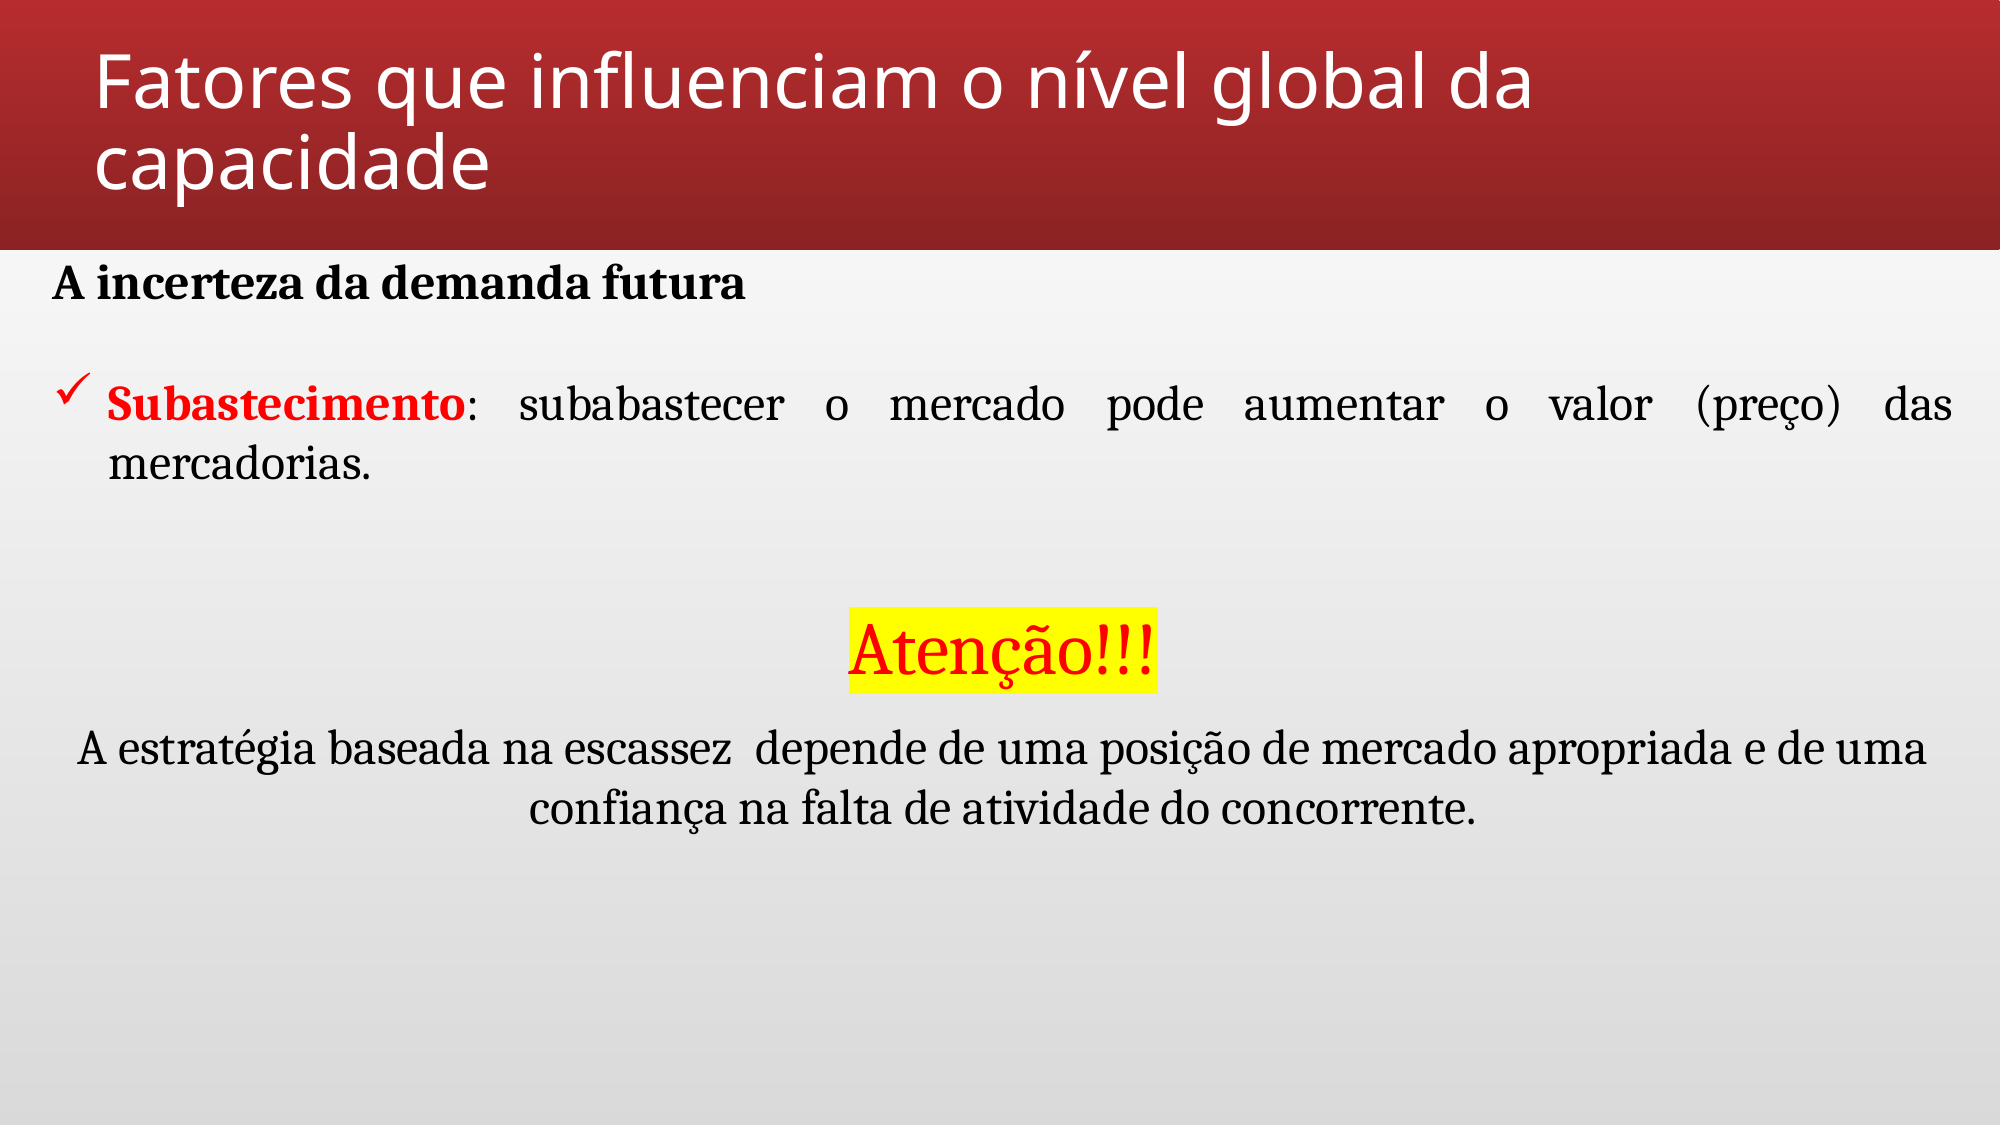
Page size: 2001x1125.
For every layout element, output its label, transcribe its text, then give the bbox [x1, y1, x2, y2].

text_box A incerteza da demanda futura Subastecimento: subabastecer o mercado pode aumentar o valor (preço) das mercadorias. Atenção!!! A estratégia baseada na escassez depende de uma posição de mercado apropriada e de uma confiança na falta de atividade do concorrente. [37, 242, 1969, 843]
title Fatores que influenciam o nível global da capacidade [78, 16, 1922, 234]
